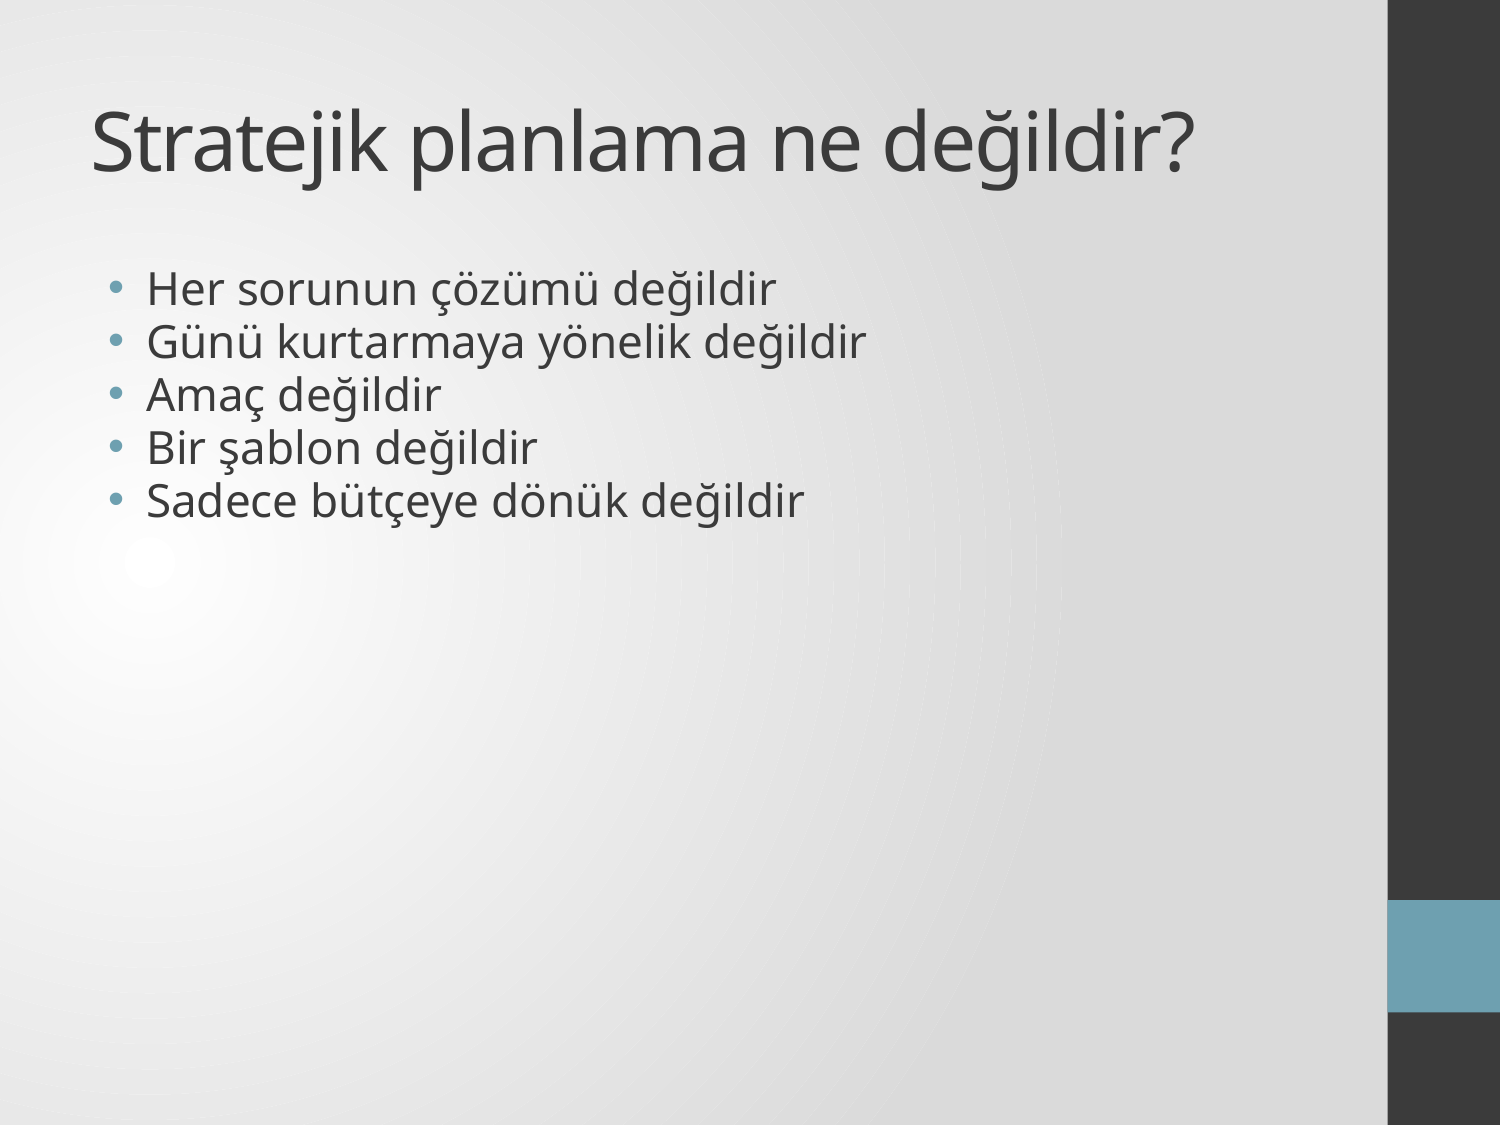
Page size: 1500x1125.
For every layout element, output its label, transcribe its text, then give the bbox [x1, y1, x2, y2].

title Stratejik planlama ne değildir? [75, 45, 1325, 233]
list Her sorunun çözümü değildir Günü kurtarmaya yönelik değildir Amaç değildir Bir şablon değildir Sadece bütçeye dönük değildir [75, 262, 1325, 1050]
